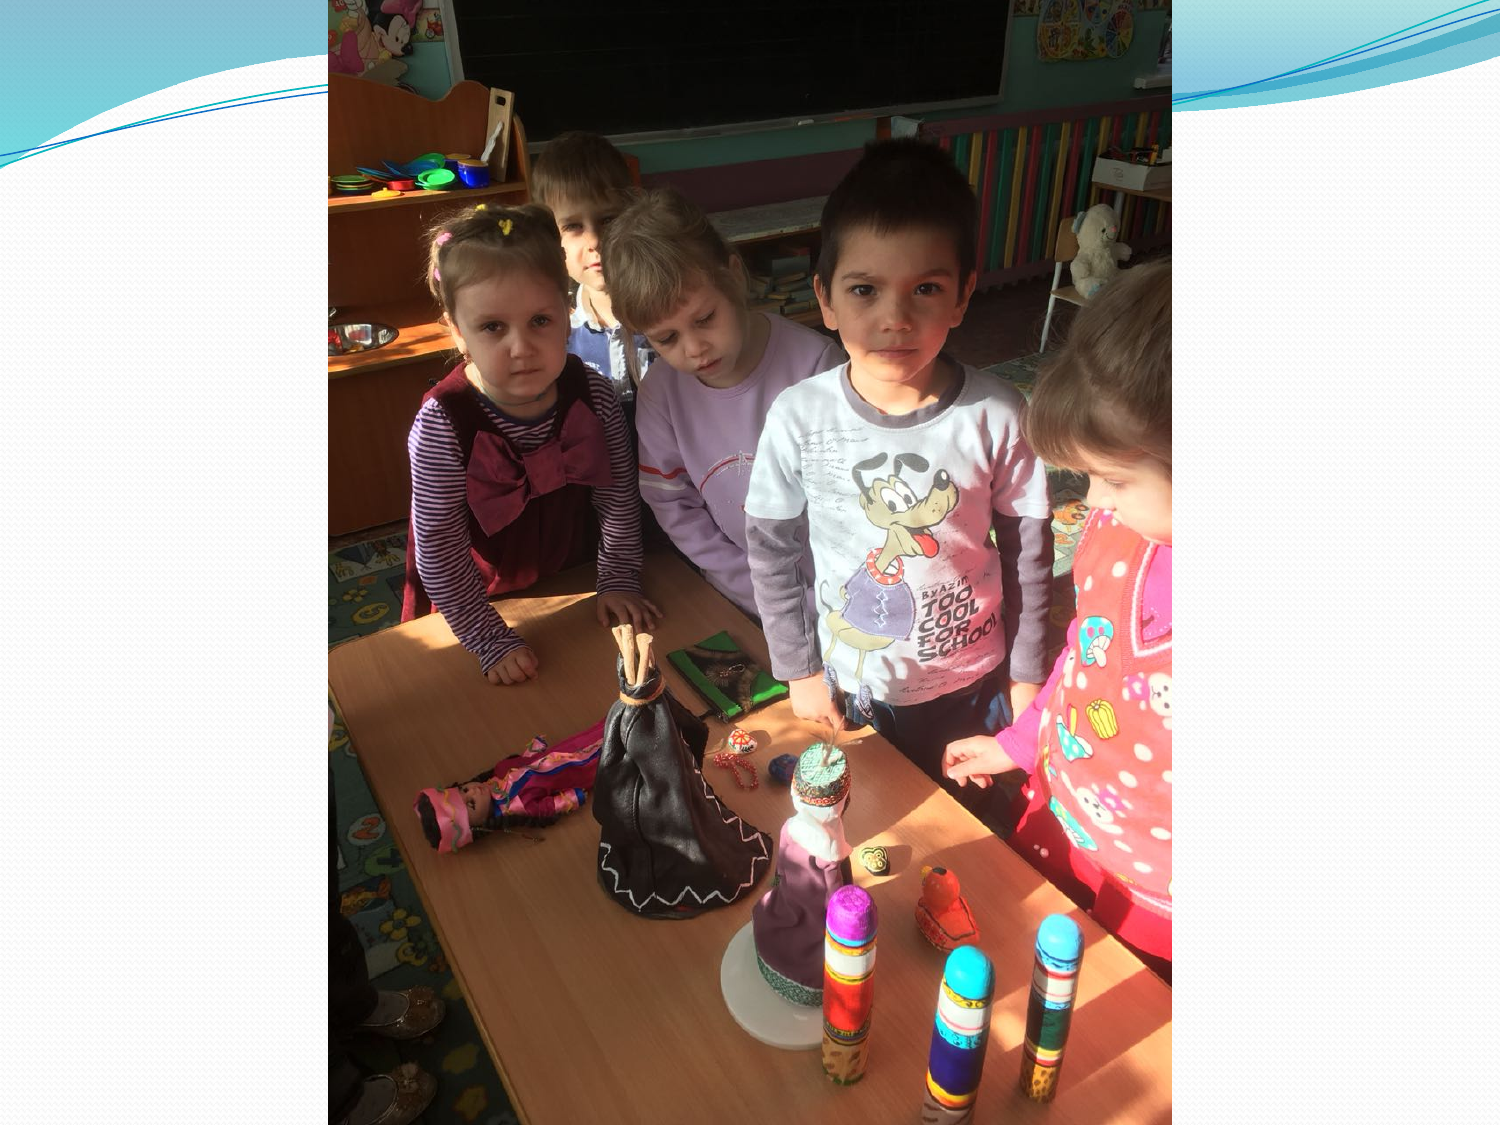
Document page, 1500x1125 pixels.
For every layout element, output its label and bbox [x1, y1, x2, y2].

picture [327, 0, 1173, 1125]
